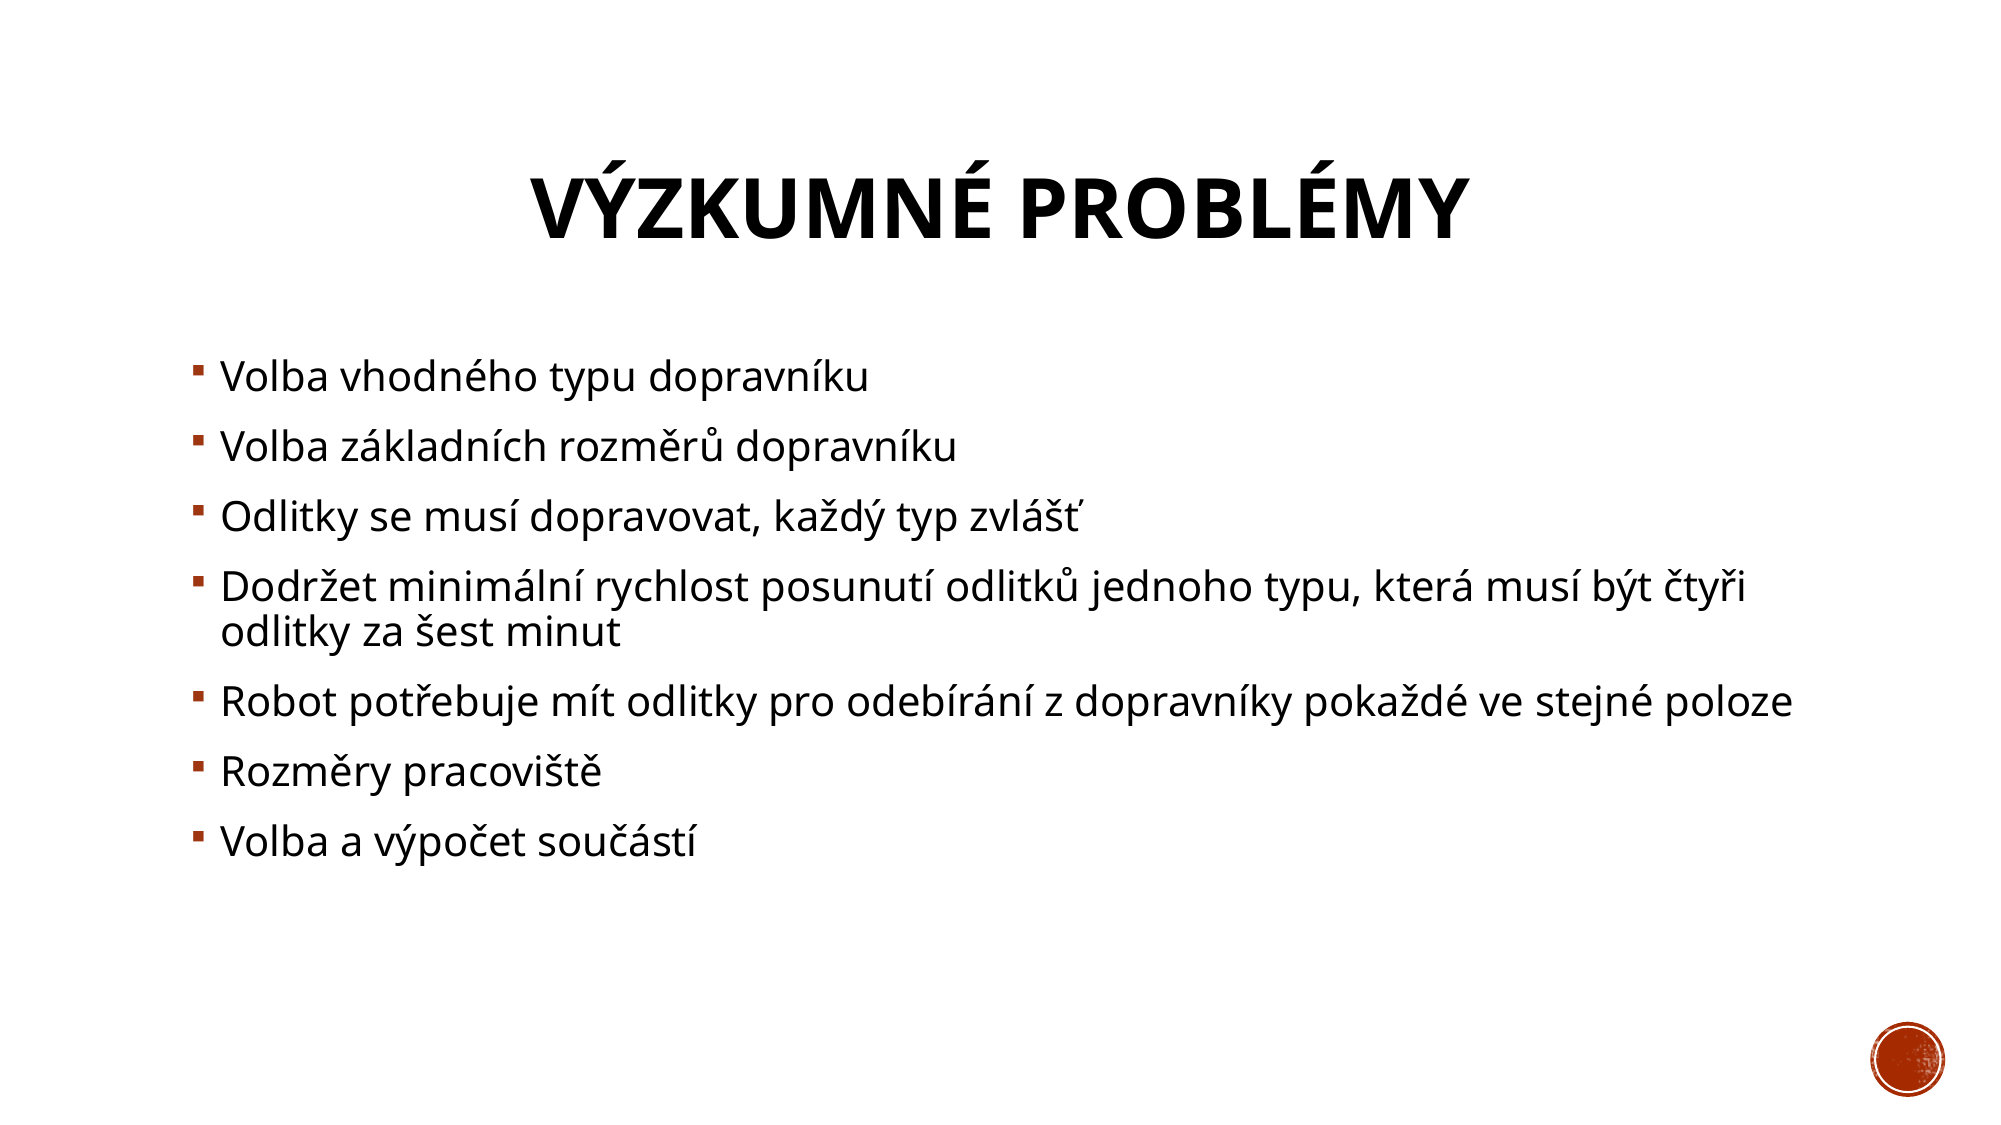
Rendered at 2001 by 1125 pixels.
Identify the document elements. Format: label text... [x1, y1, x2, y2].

list Volba vhodného typu dopravníku Volba základních rozměrů dopravníku Odlitky se musí dopravovat, každý typ zvlášť Dodržet minimální rychlost posunutí odlitků jednoho typu, která musí být čtyři odlitky za šest minut Robot potřebuje mít odlitky pro odebírání z dopravníky pokaždé ve stejné poloze Rozměry pracoviště Volba a výpočet součástí [175, 348, 1826, 1013]
title Výzkumné problémy [175, 79, 1826, 344]
